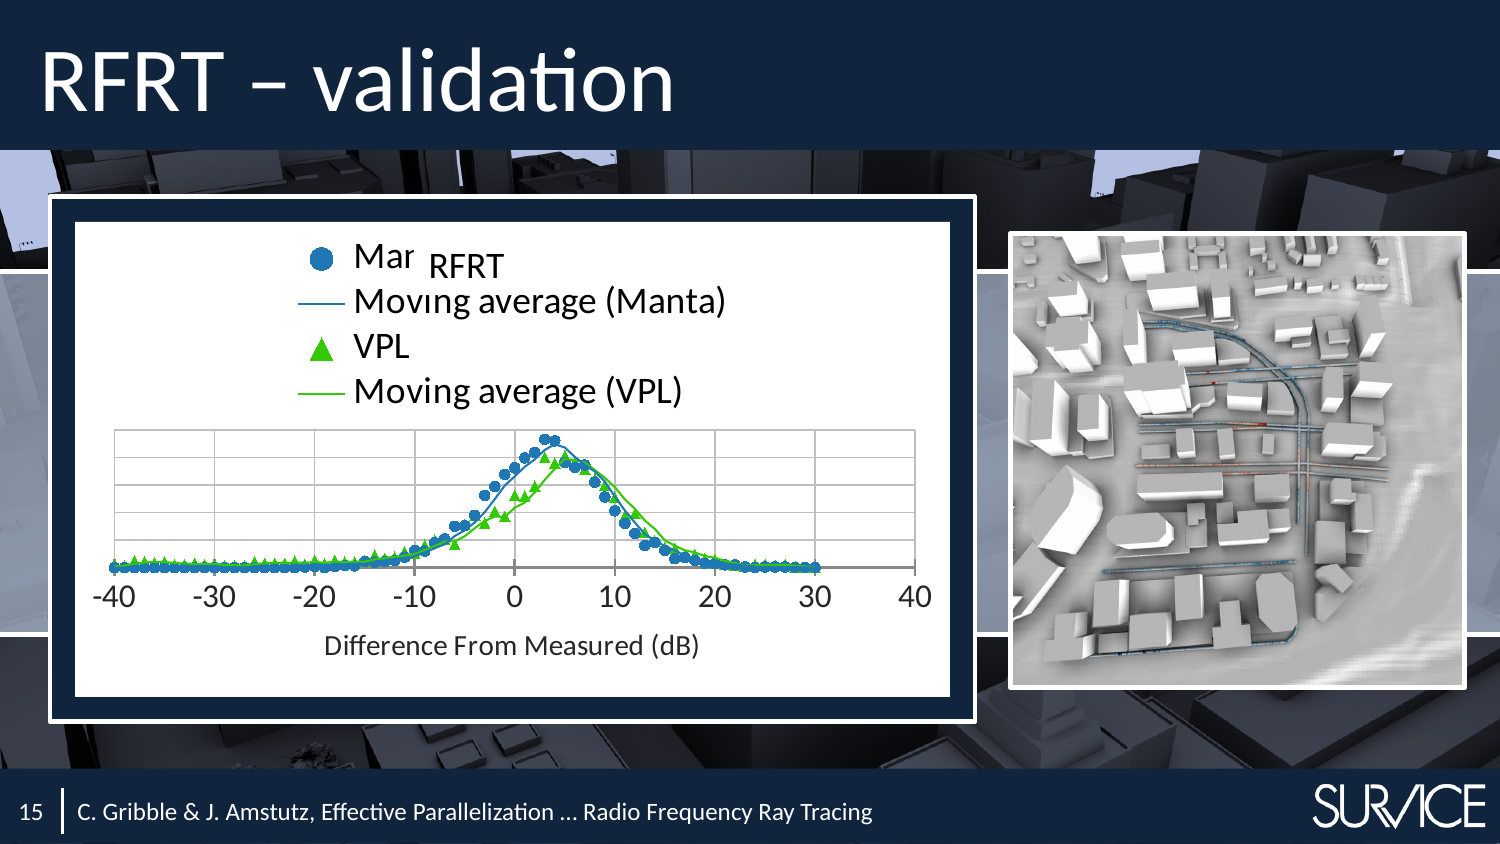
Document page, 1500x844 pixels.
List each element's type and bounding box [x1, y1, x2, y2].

picture [0, 0, 1500, 844]
text_box [74, 221, 951, 698]
